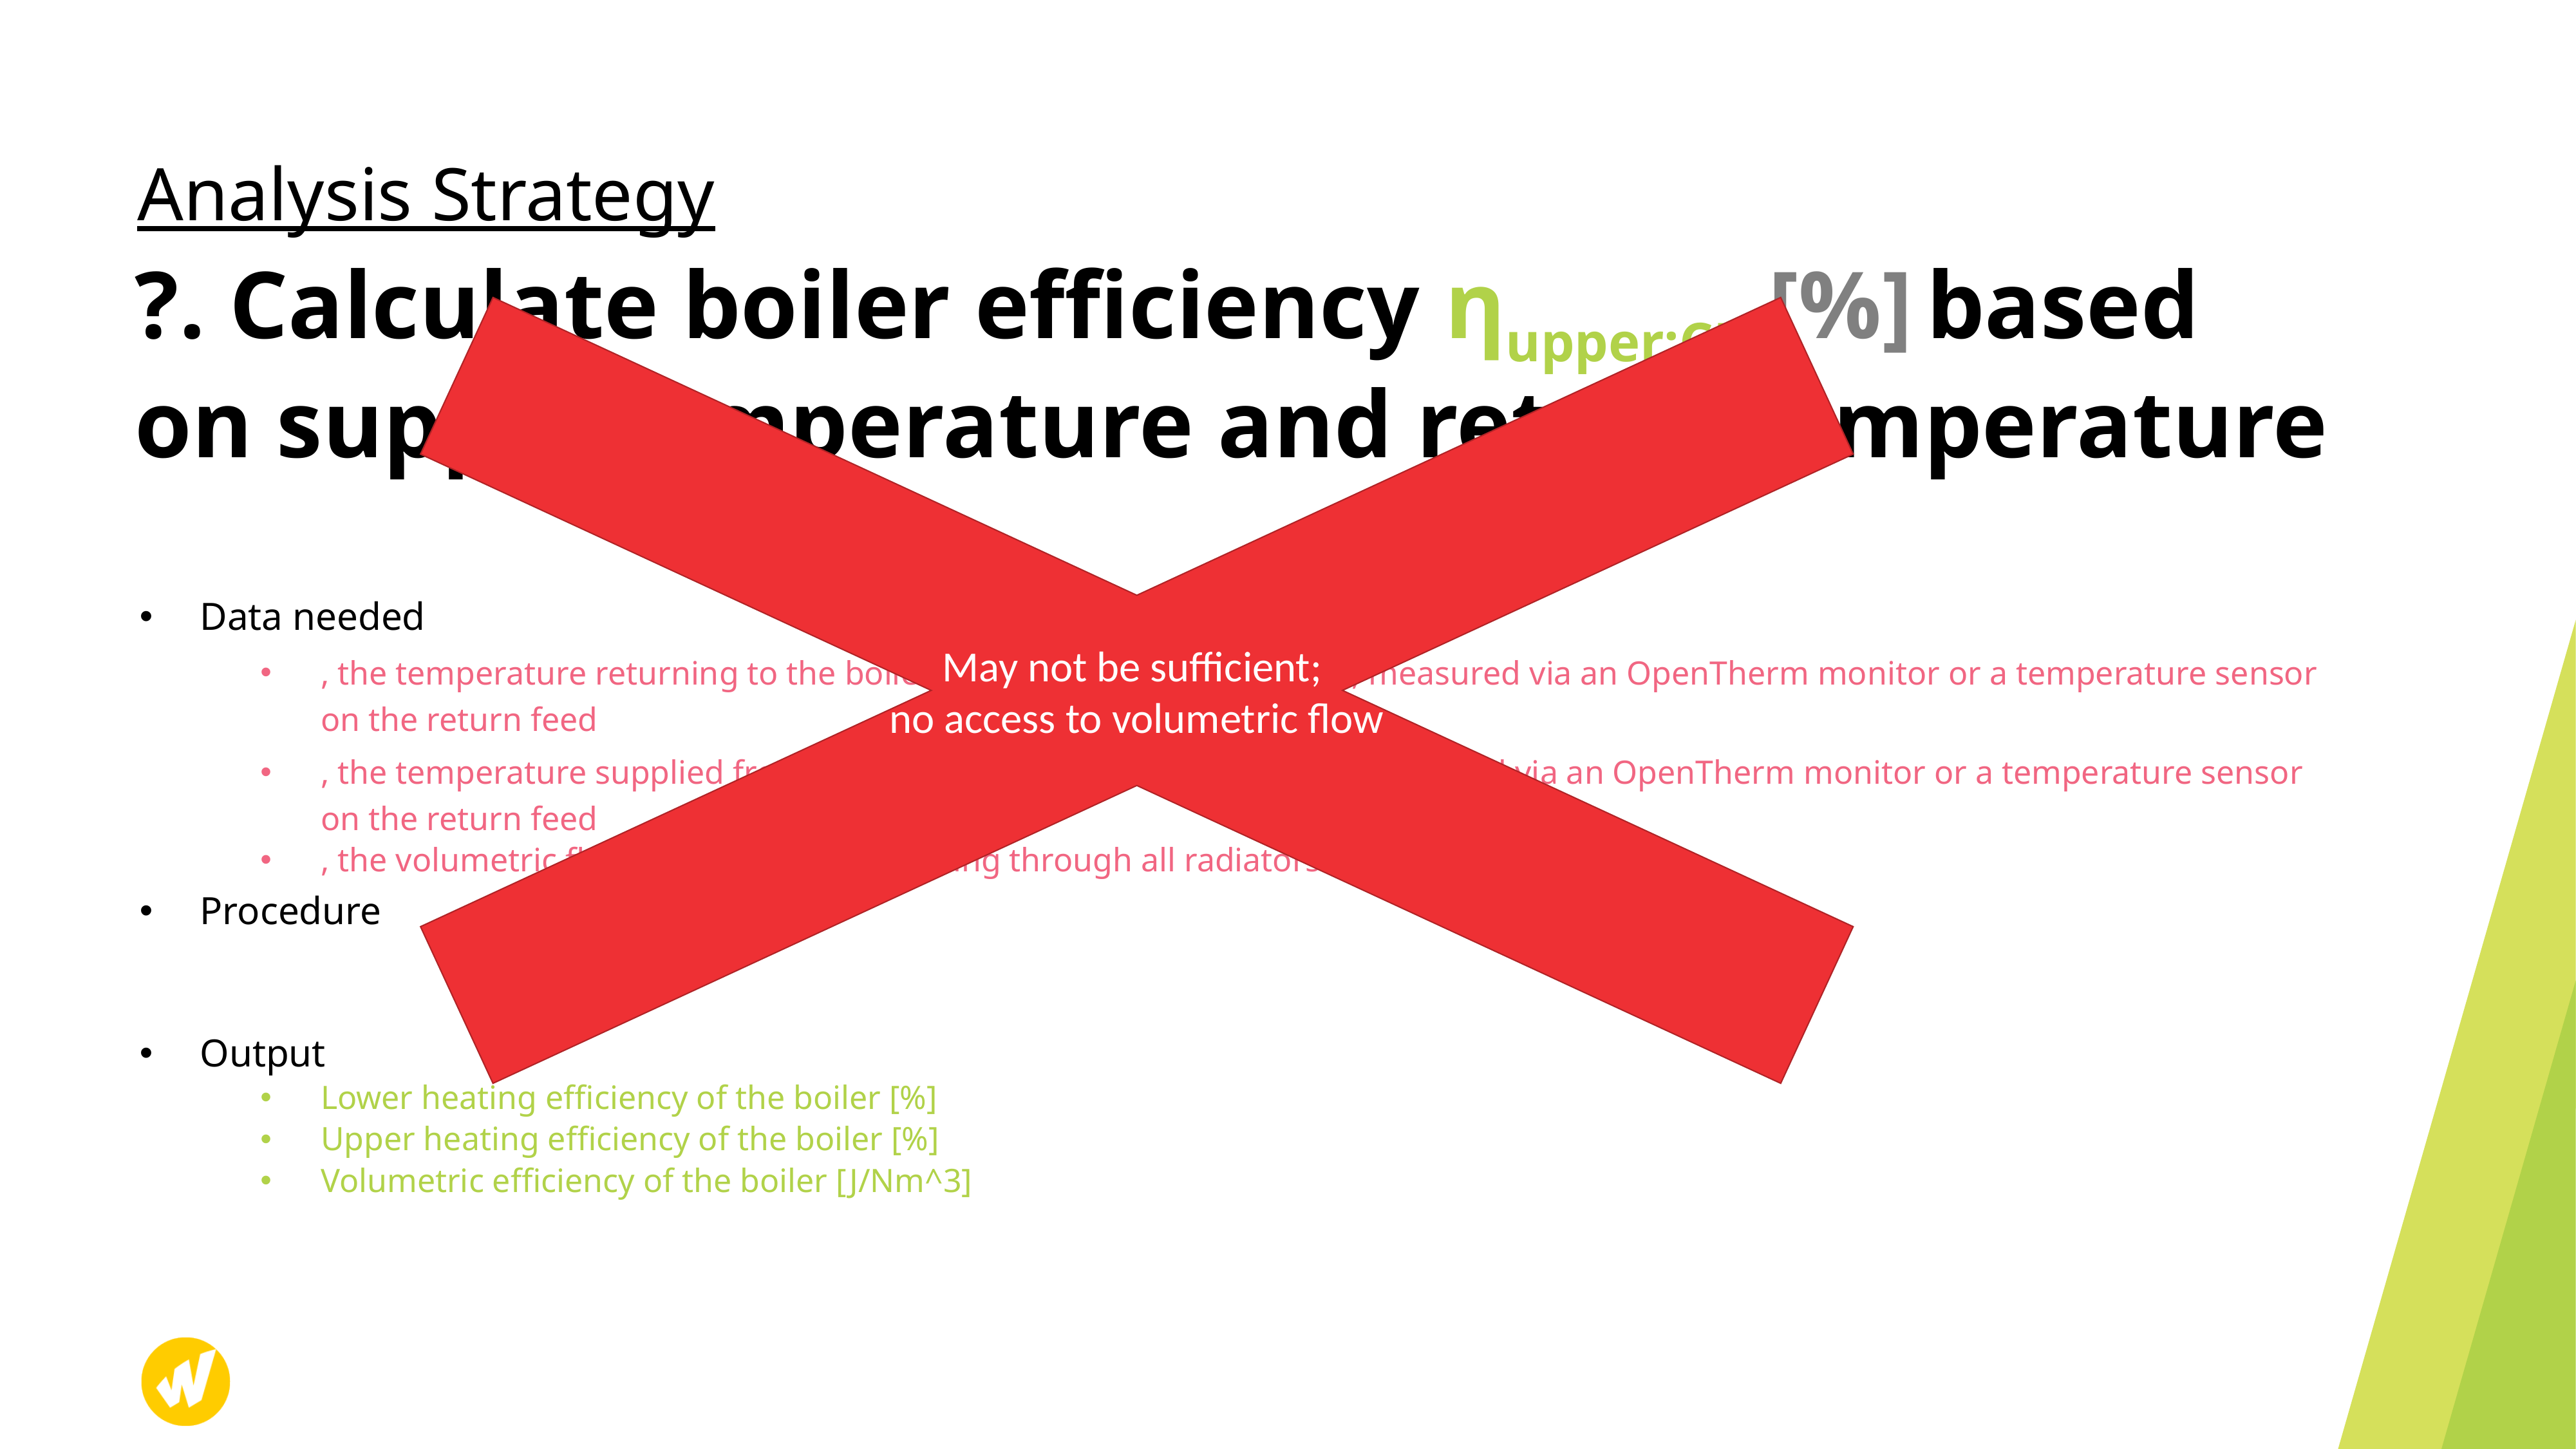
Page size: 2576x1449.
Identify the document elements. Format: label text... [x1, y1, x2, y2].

title ?. Calculate boiler efficiency ηupper;CH [%] based on supply temperature and return temperature [125, 263, 2349, 544]
picture [138, 1334, 233, 1429]
list Analysis Strategy [127, 153, 2349, 254]
text_box May not be sufficient; no access to volumetric flow [419, 296, 1854, 1084]
